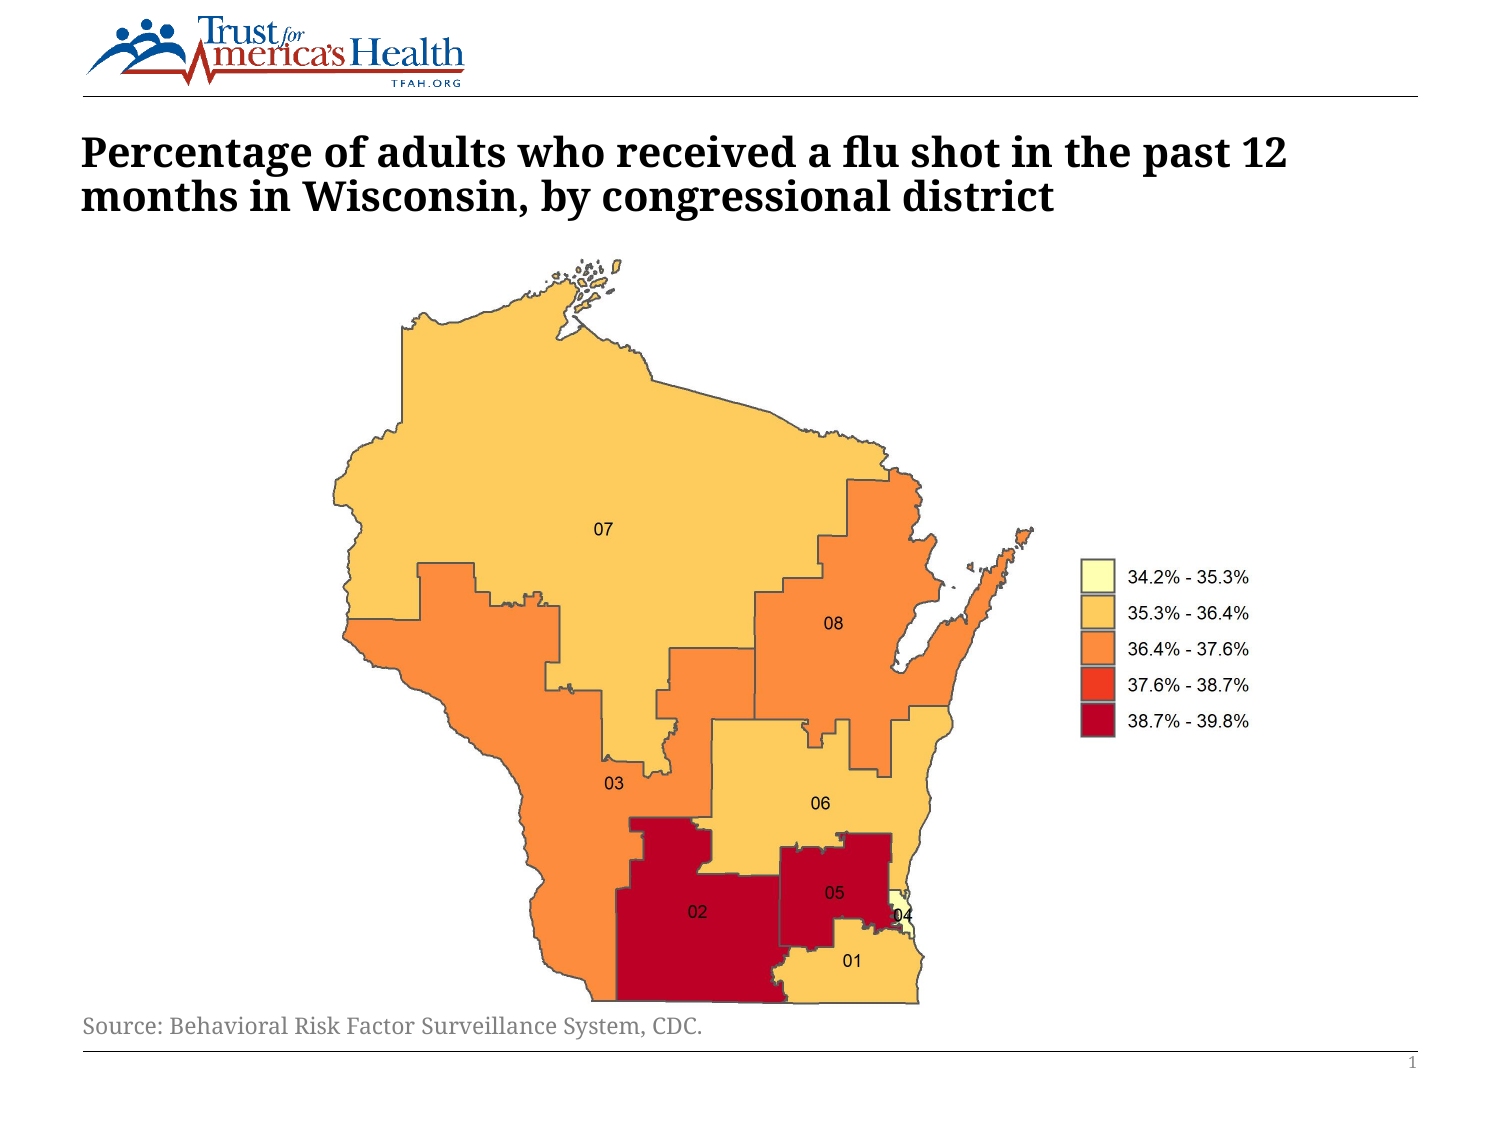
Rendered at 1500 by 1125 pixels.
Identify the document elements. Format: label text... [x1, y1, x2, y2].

slide_number 1 [1059, 1041, 1433, 1094]
picture [91, 222, 1457, 1041]
picture [86, 16, 465, 87]
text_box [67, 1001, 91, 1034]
title Percentage of adults who received a flu shot in the past 12 months in Wisconsin, by congressional district [65, 124, 1446, 230]
